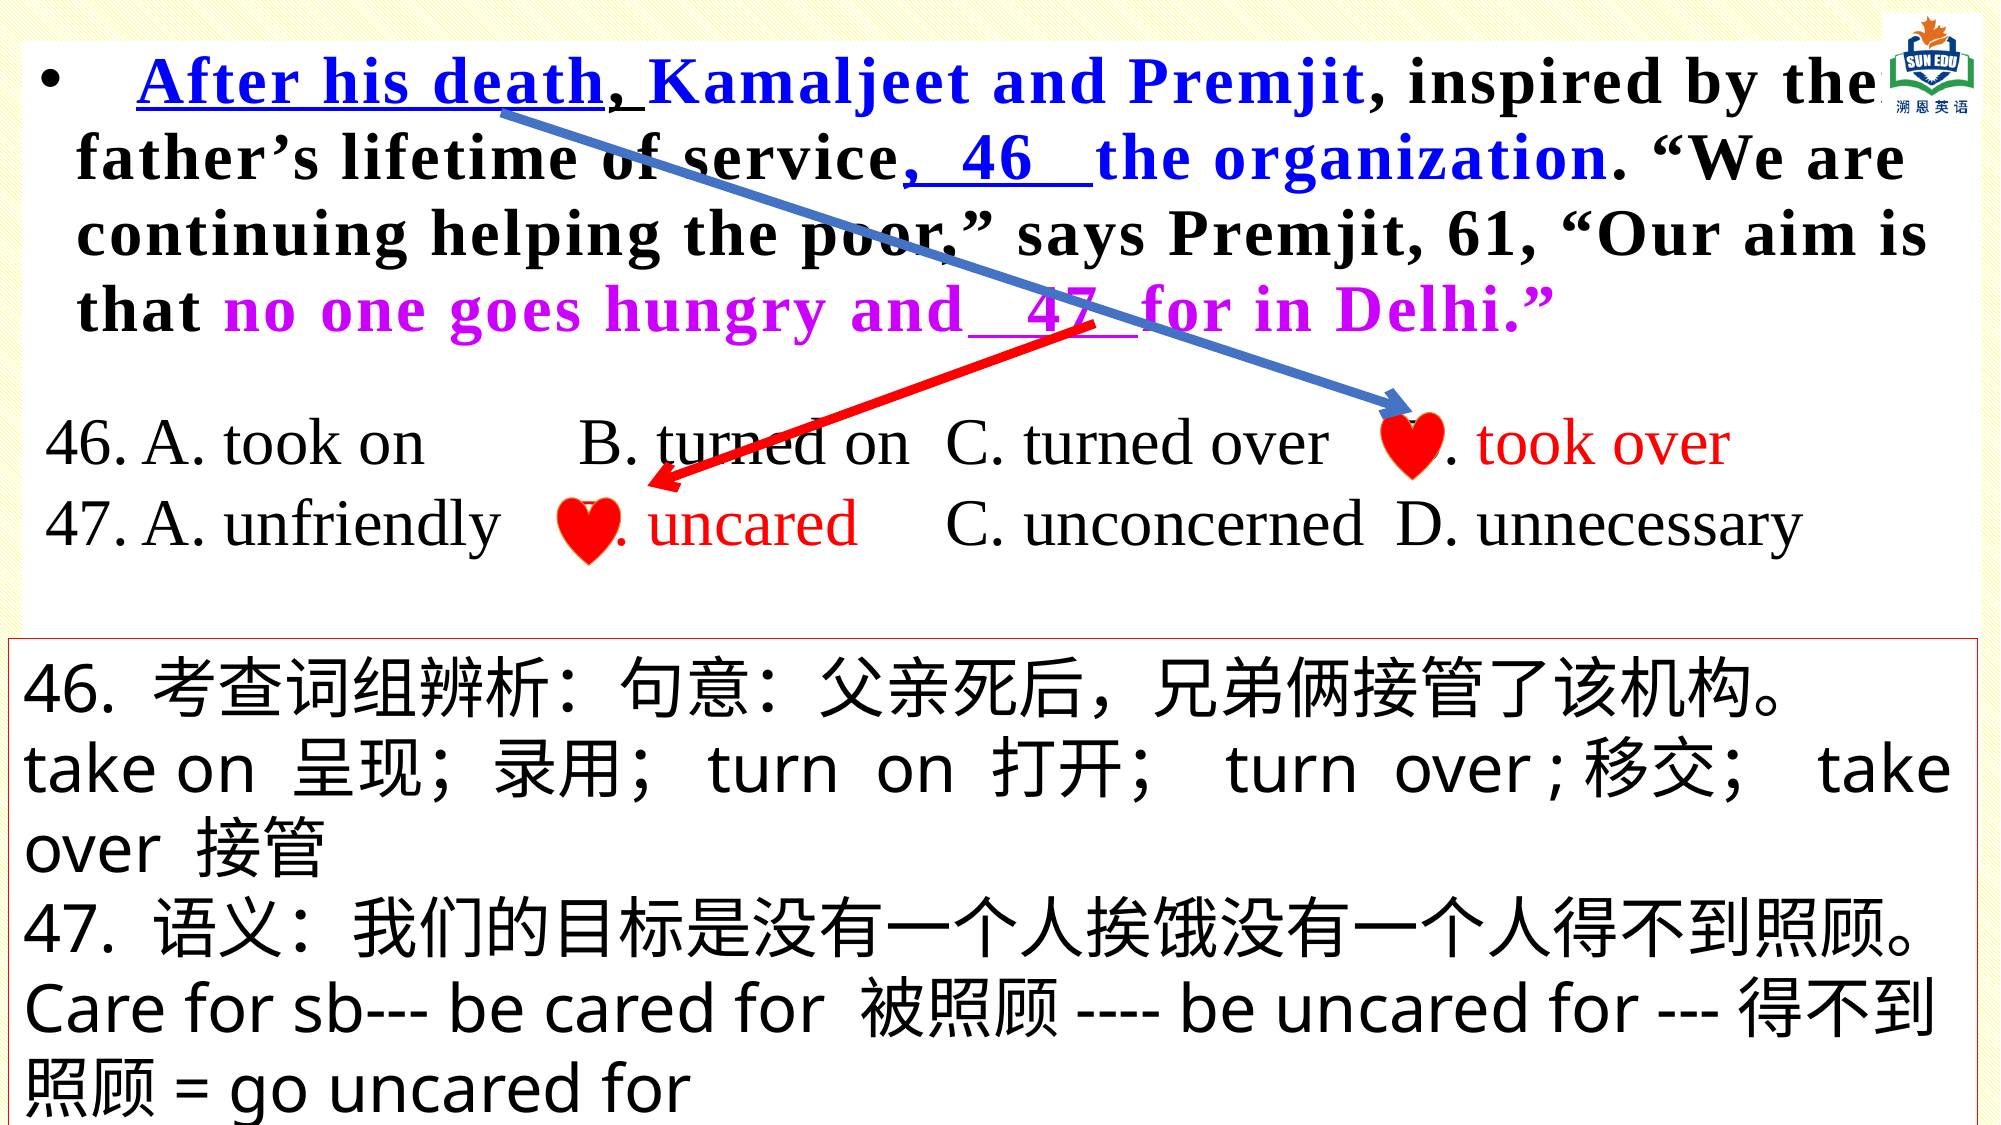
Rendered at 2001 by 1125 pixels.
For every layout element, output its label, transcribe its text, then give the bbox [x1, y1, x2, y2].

text_box 46. 考查词组辨析：句意：父亲死后，兄弟俩接管了该机构。 take on 呈现；录用；turn on 打开； turn over ;移交； take over 接管 47. 语义：我们的目标是没有一个人挨饿没有一个人得不到照顾。 Care for sb--- be cared for 被照顾---- be uncared for ---得不到照顾= go uncared for [8, 638, 1978, 1125]
text_box [556, 497, 622, 566]
text_box After his death, Kamaljeet and Premjit, inspired by their father’s lifetime of service, 46 the organization. “We are continuing helping the poor,” says Premjit, 61, “Our aim is that no one goes hungry and 47 for in Delhi.” [22, 41, 1981, 869]
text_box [647, 323, 1095, 486]
picture [1882, 13, 1983, 119]
text_box [1380, 412, 1445, 481]
text_box 46. A. took on B. turned on C. turned over D. took over 47. A. unfriendly B. uncared C. unconcerned D. unnecessary [30, 391, 1953, 638]
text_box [500, 112, 1413, 429]
